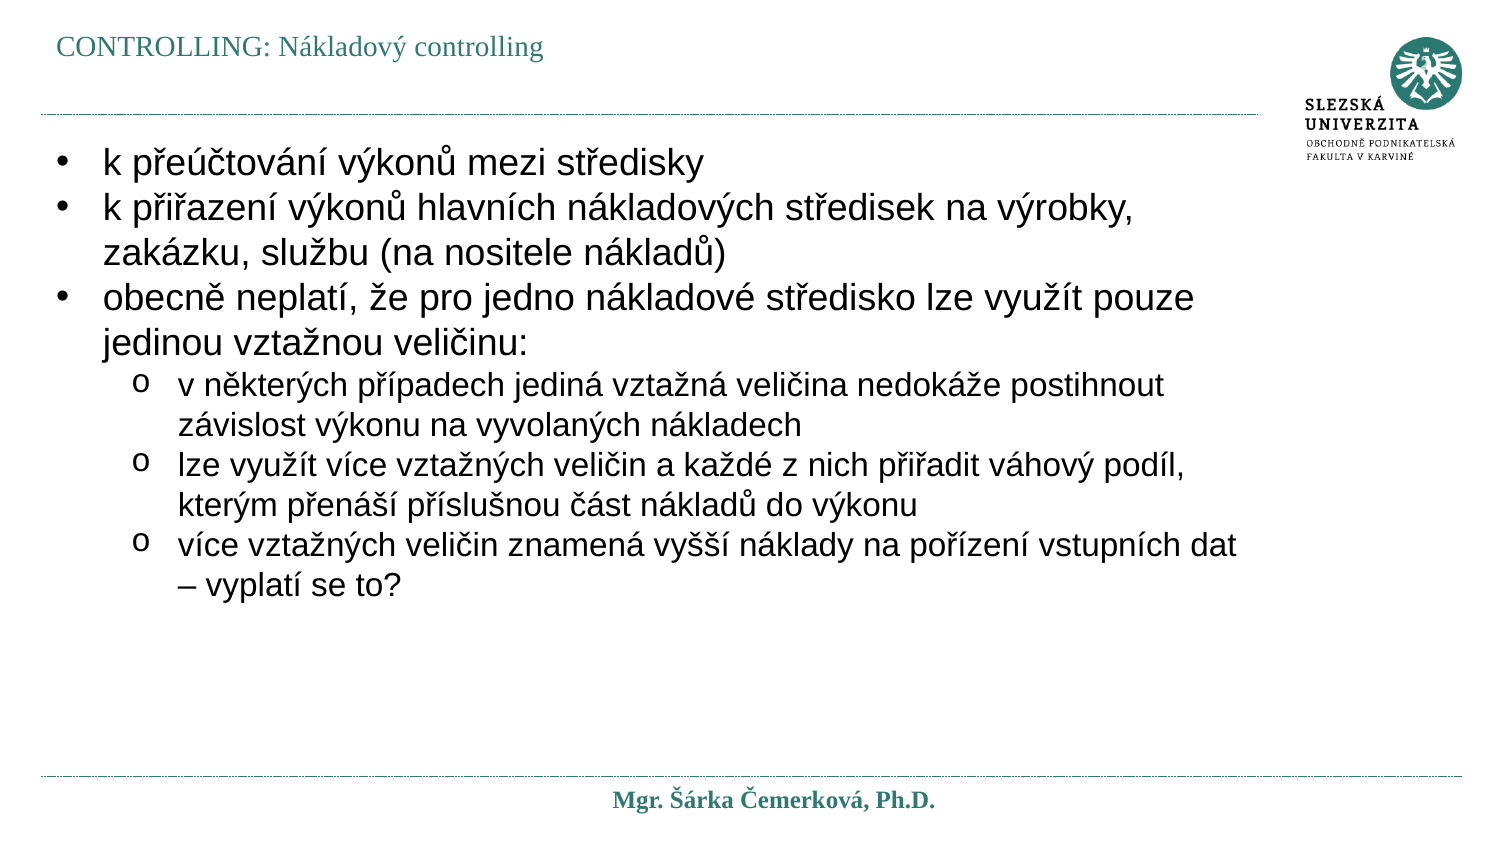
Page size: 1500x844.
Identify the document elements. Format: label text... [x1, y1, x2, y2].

text_box Mgr. Šárka Čemerková, Ph.D. [218, 776, 1330, 827]
text_box k přeúčtování výkonů mezi středisky k přiřazení výkonů hlavních nákladových středisek na výrobky, zakázku, službu (na nositele nákladů) obecně neplatí, že pro jedno nákladové středisko lze využít pouze jedinou vztažnou veličinu: v některých případech jediná vztažná veličina nedokáže postihnout závislost výkonu na vyvolaných nákladech lze využít více vztažných veličin a každé z nich přiřadit váhový podíl, kterým přenáší příslušnou část nákladů do výkonu více vztažných veličin znamená vyšší náklady na pořízení vstupních dat – vyplatí se to? [41, 130, 1255, 611]
picture [1305, 37, 1462, 160]
text_box CONTROLLING: Nákladový controlling [41, 20, 1270, 104]
